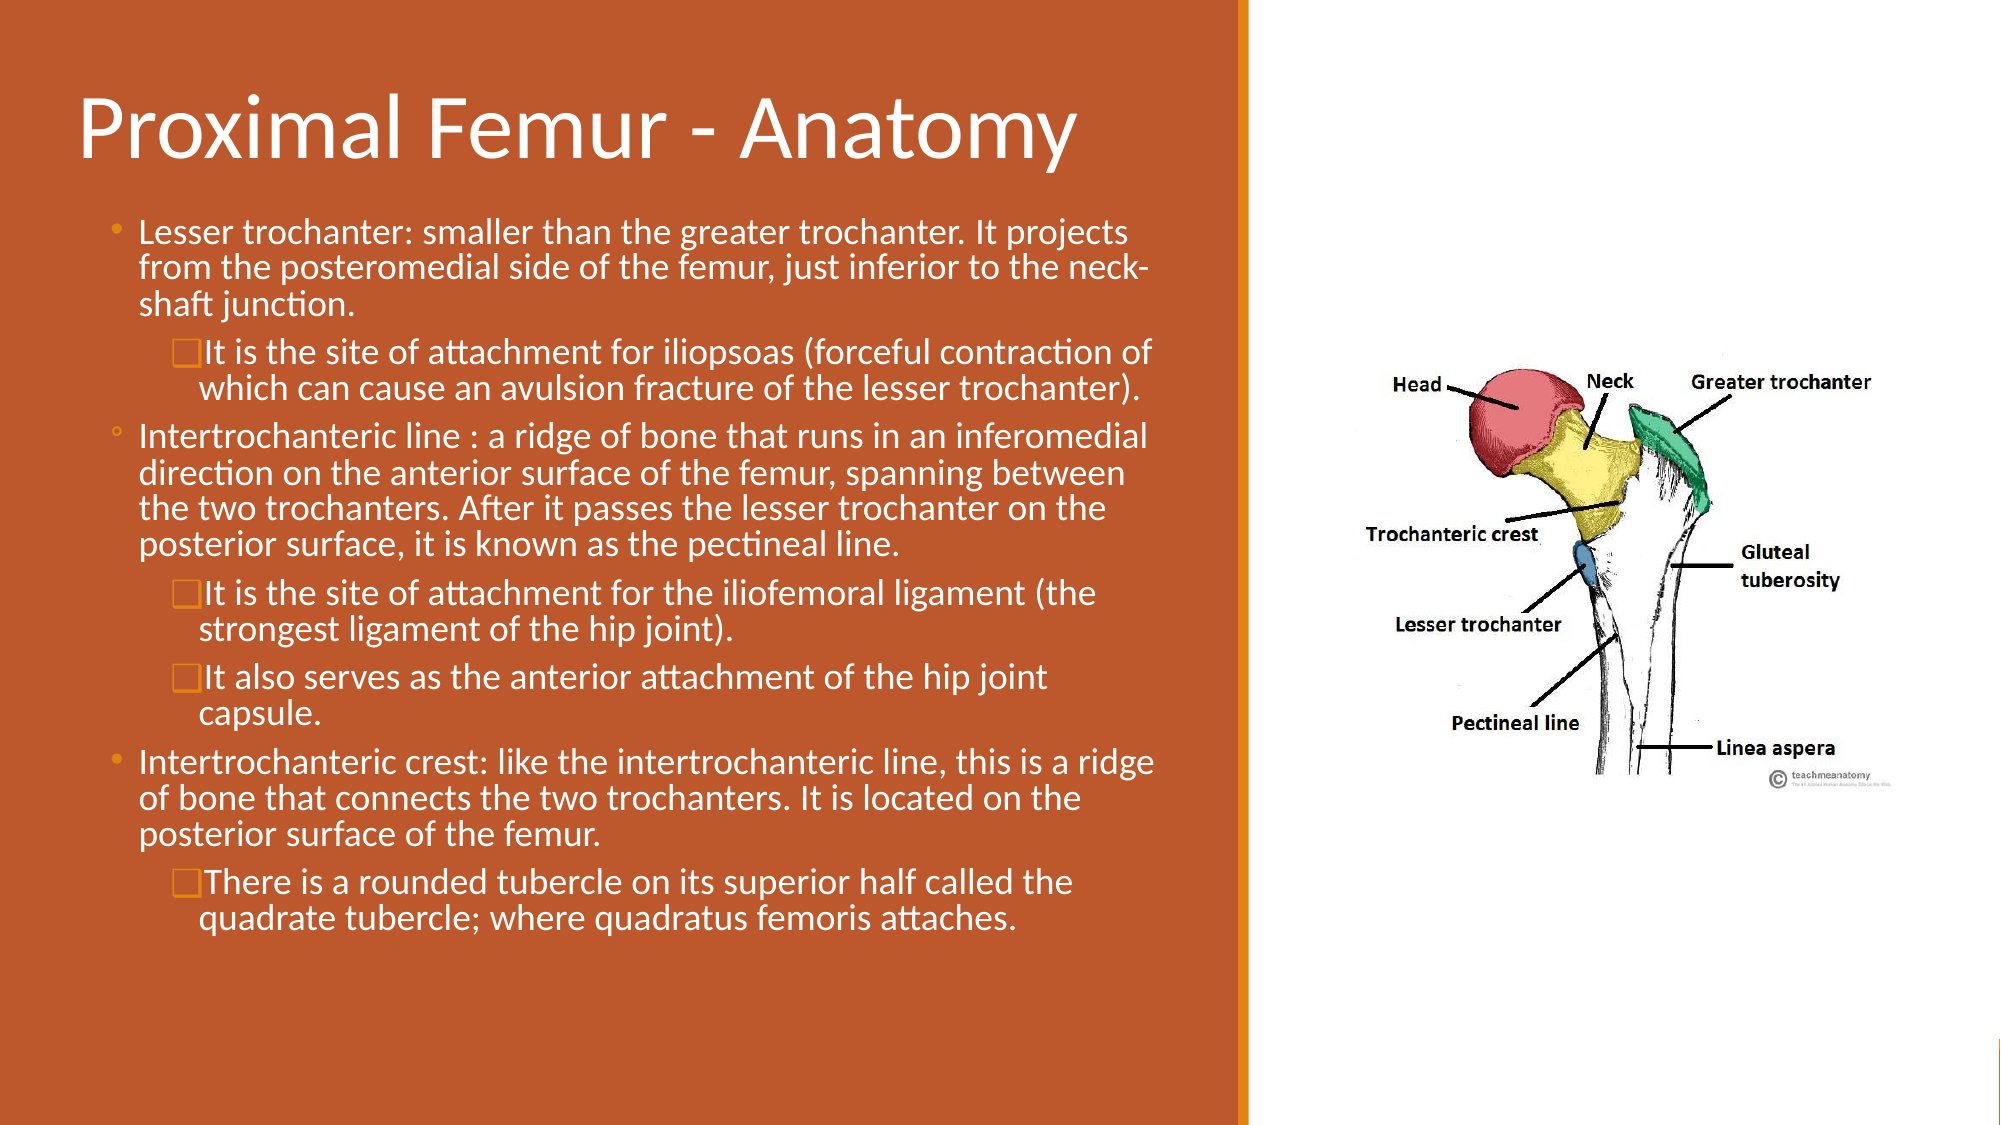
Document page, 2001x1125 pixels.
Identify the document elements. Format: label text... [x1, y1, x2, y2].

text_box [1249, 0, 2000, 1125]
list Lesser trochanter: smaller than the greater trochanter. It projects from the posteromedial side of the femur, just inferior to the neck-shaft junction. It is the site of attachment for iliopsoas (forceful contraction of which can cause an avulsion fracture of the lesser trochanter). Intertrochanteric line : a ridge of bone that runs in an inferomedial direction on the anterior surface of the femur, spanning between the two trochanters. After it passes the lesser trochanter on the posterior surface, it is known as the pectineal line. It is the site of attachment for the iliofemoral ligament (the strongest ligament of the hip joint). It also serves as the anterior attachment of the hip joint capsule. Intertrochanteric crest: like the intertrochanteric line, this is a ridge of bone that connects the two trochanters. It is located on the posterior surface of the femur. There is a rounded tubercle on its superior half called the quadrate tubercle; where quadratus femoris attaches. [62, 207, 1161, 1013]
text_box [1238, 0, 1249, 1125]
title Proximal Femur - Anatomy [62, 75, 1161, 207]
picture [1353, 329, 1895, 792]
text_box [0, 0, 1238, 1125]
